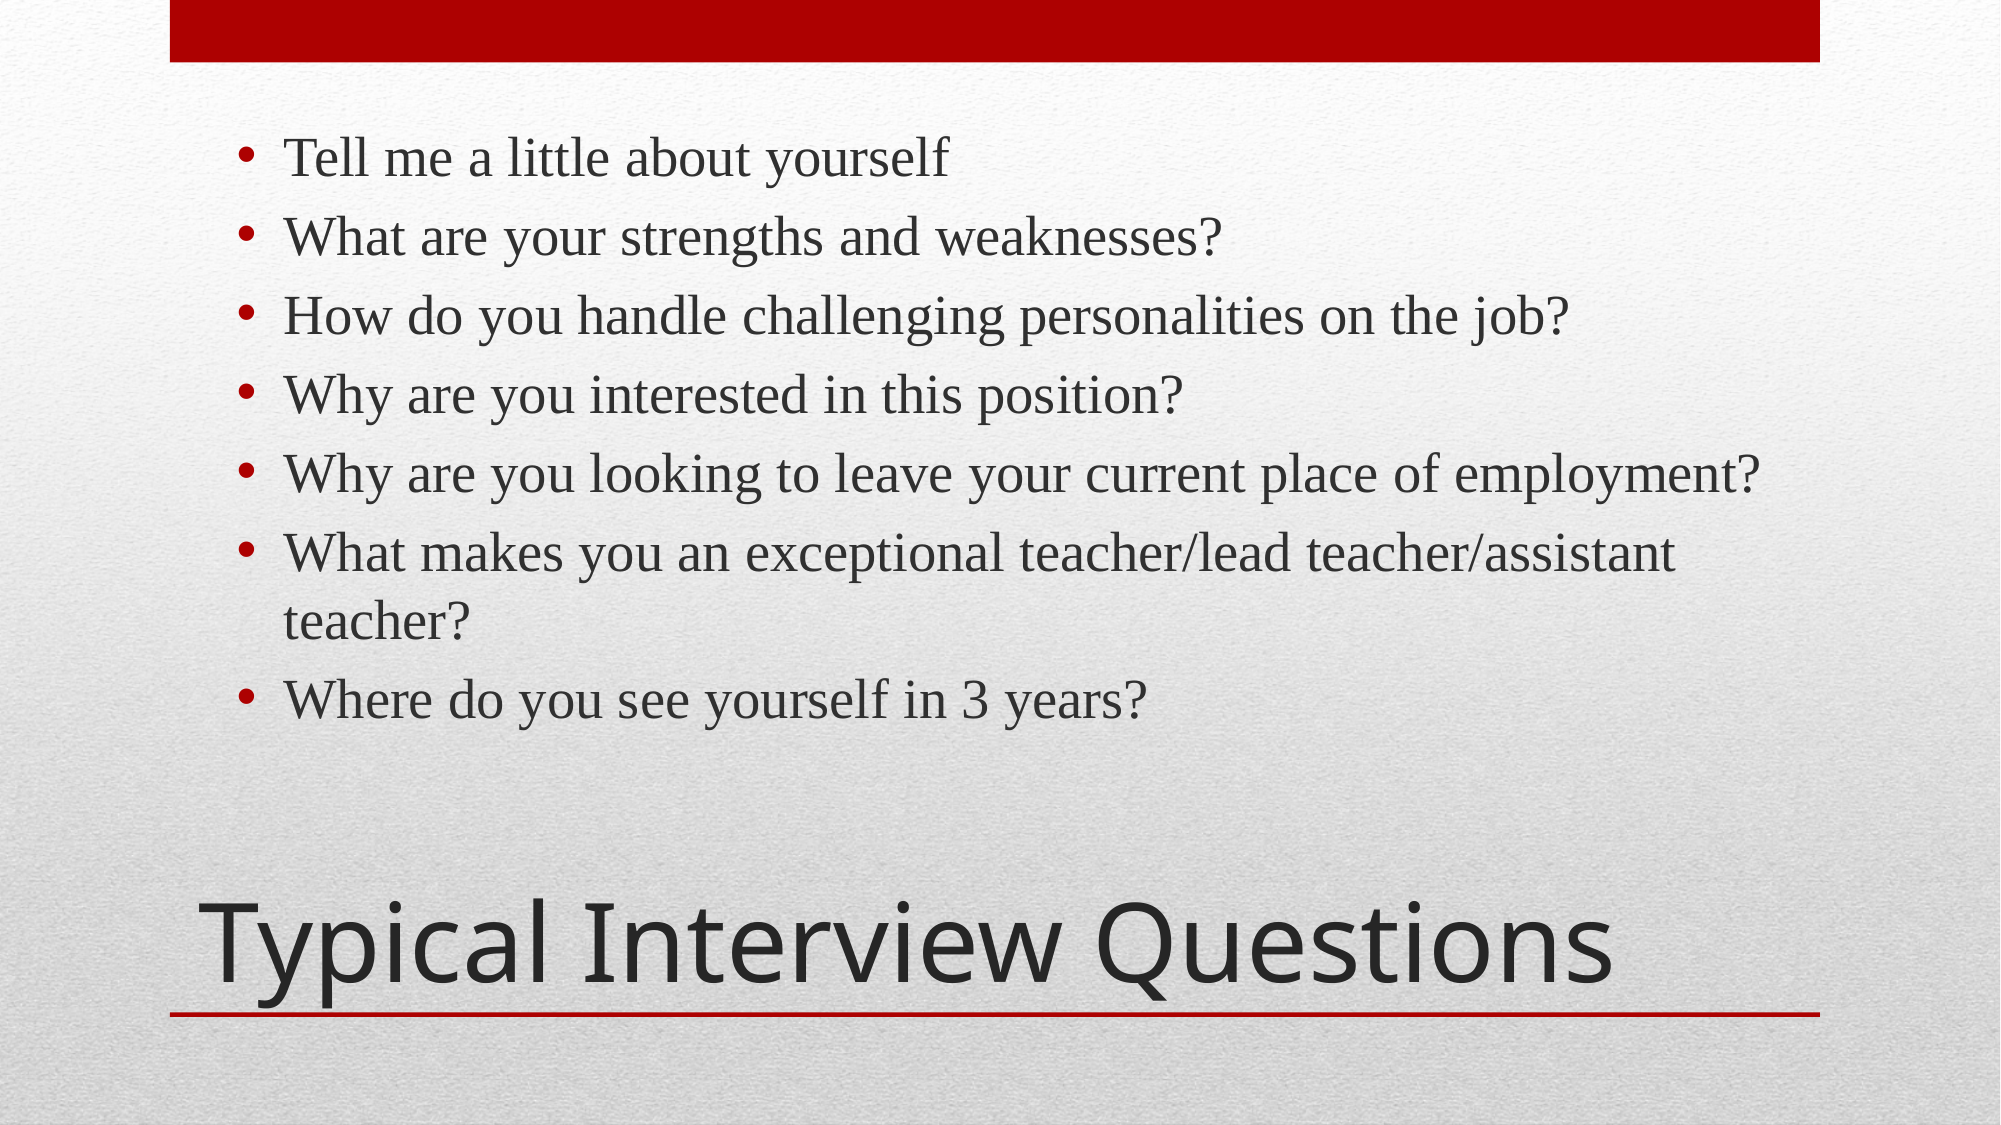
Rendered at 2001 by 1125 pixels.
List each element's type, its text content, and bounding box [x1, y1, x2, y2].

title Typical Interview Questions [166, 750, 1650, 1013]
list Tell me a little about yourself What are your strengths and weaknesses? How do you handle challenging personalities on the job? Why are you interested in this position? Why are you looking to leave your current place of employment? What makes you an exceptional teacher/lead teacher/assistant teacher? Where do you see yourself in 3 years? [166, 112, 1817, 750]
